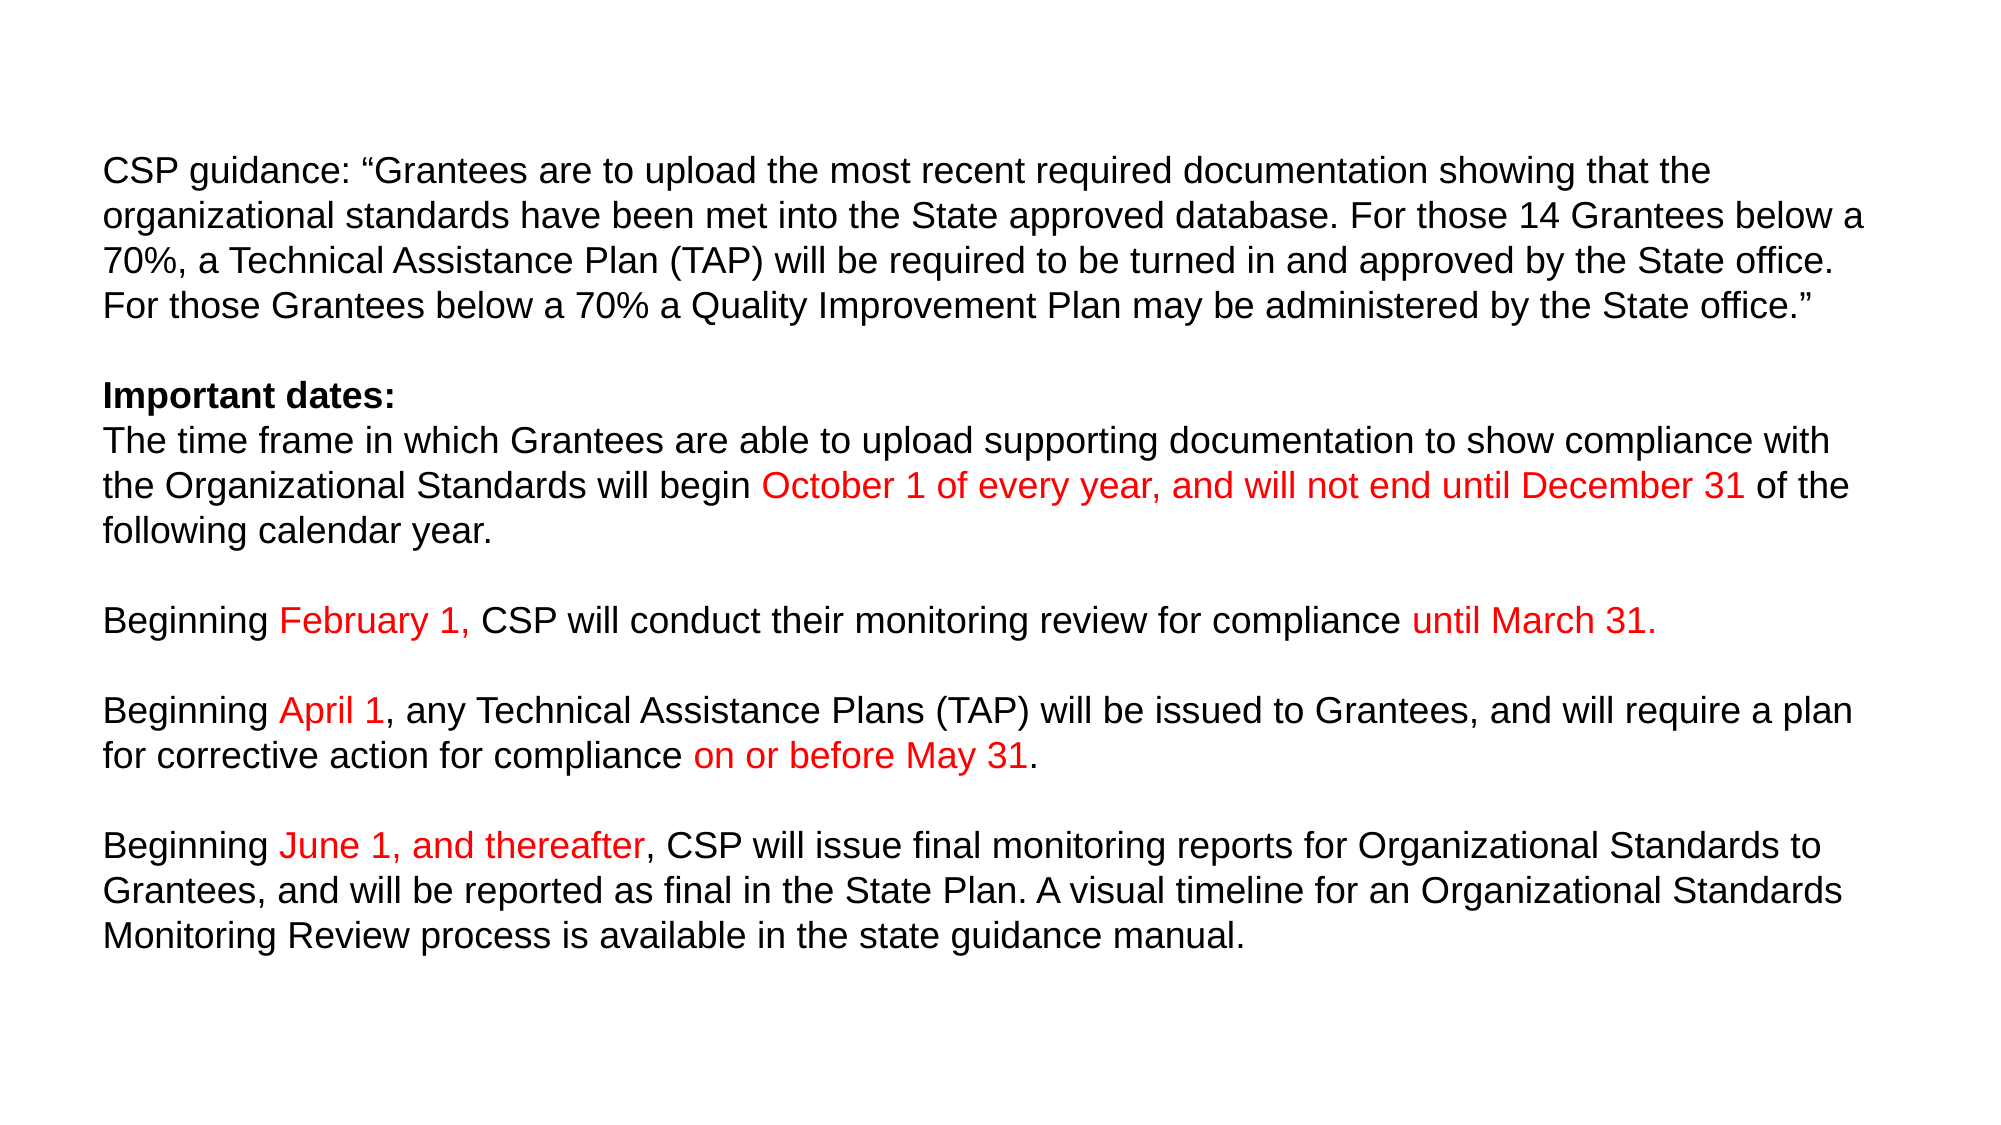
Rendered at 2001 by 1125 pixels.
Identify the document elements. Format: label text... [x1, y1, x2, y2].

text_box CSP guidance: “Grantees are to upload the most recent required documentation showing that the organizational standards have been met into the State approved database. For those 14 Grantees below a 70%, a Technical Assistance Plan (TAP) will be required to be turned in and approved by the State office. For those Grantees below a 70% a Quality Improvement Plan may be administered by the State office.” Important dates: The time frame in which Grantees are able to upload supporting documentation to show compliance with the Organizational Standards will begin October 1 of every year, and will not end until December 31 of the following calendar year. Beginning February 1, CSP will conduct their monitoring review for compliance until March 31. Beginning April 1, any Technical Assistance Plans (TAP) will be issued to Grantees, and will require a plan for corrective action for compliance on or before May 31. Beginning June 1, and thereafter, CSP will issue final monitoring reports for Organizational Standards to Grantees, and will be reported as final in the State Plan. A visual timeline for an Organizational Standards Monitoring Review process is available in the state guidance manual. [87, 138, 1886, 964]
